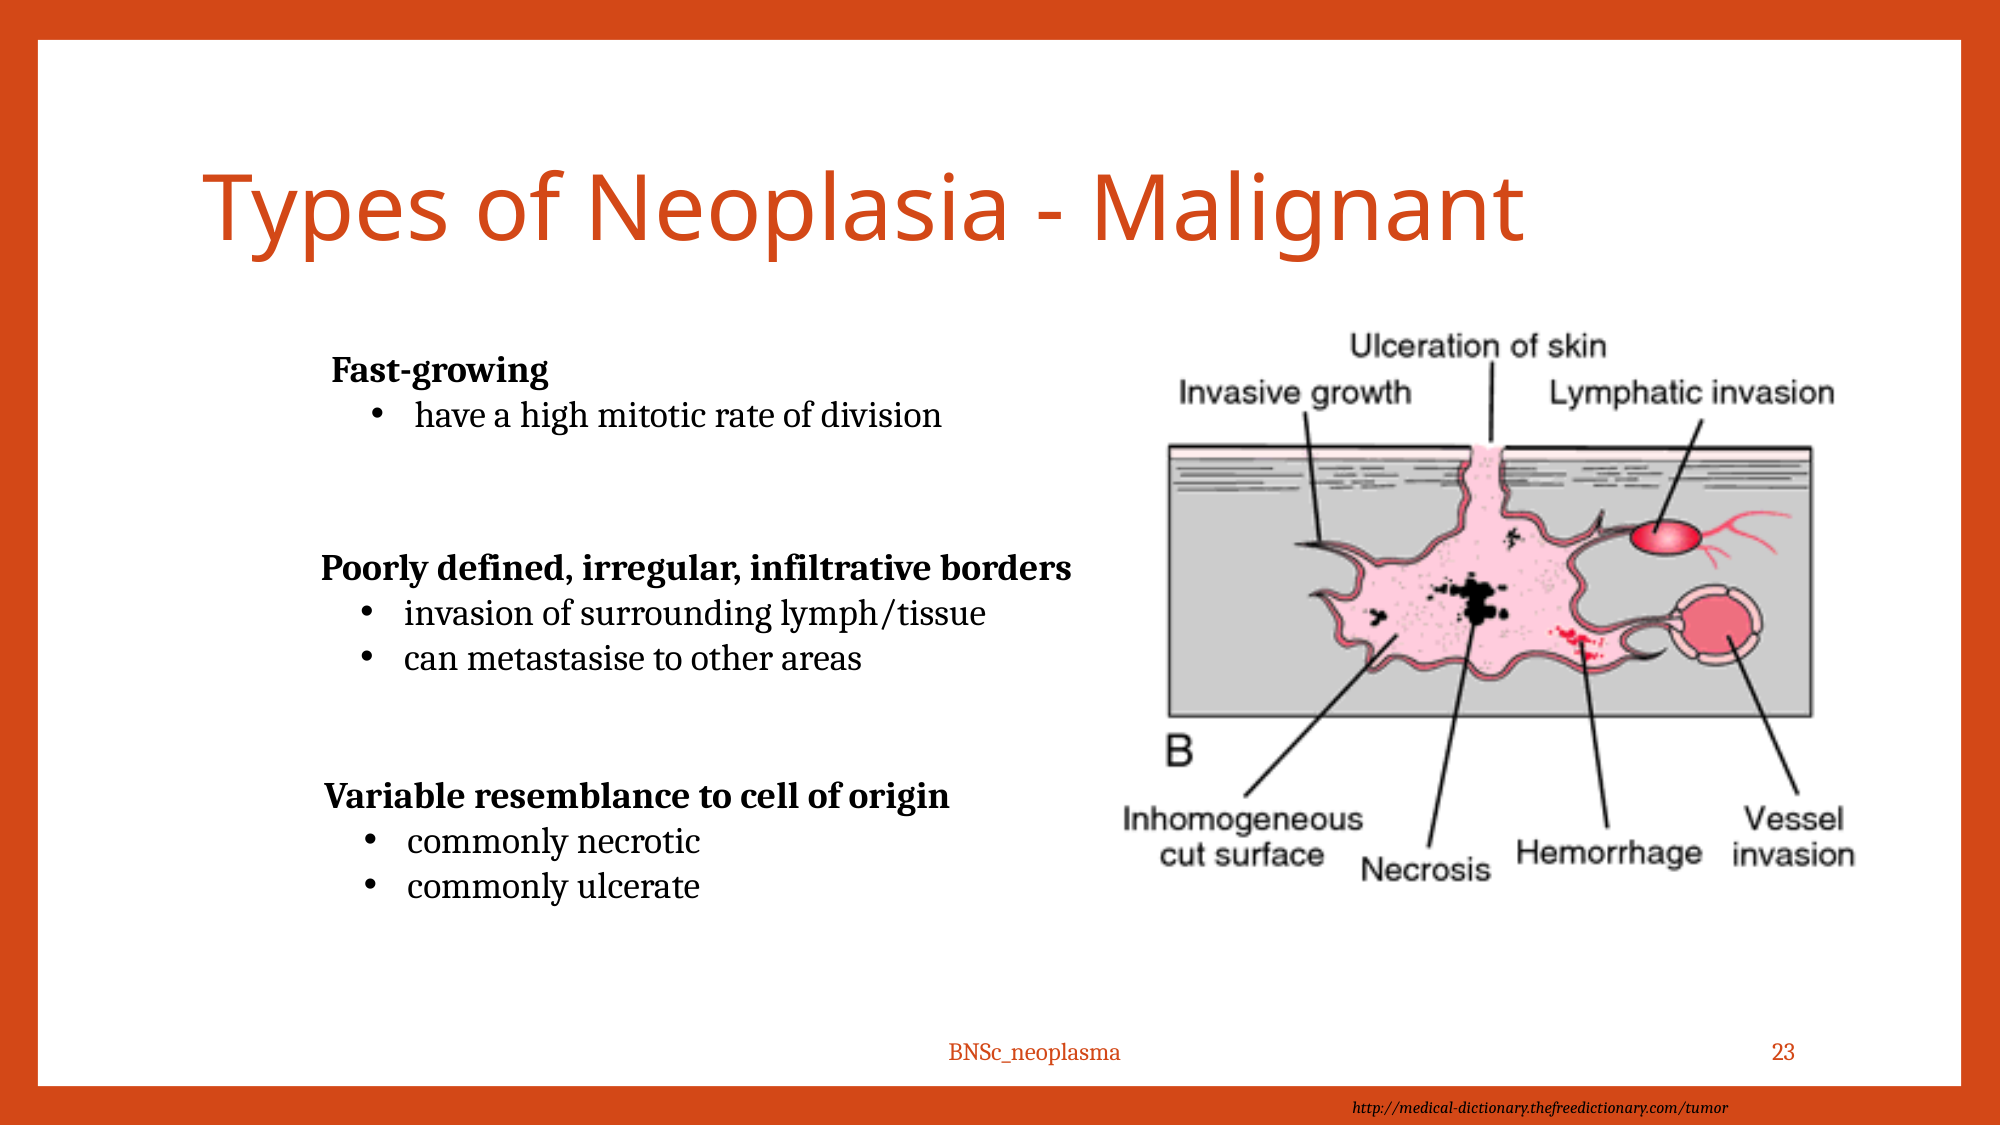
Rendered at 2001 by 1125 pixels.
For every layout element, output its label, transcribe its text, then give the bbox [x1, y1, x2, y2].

text_box Poorly defined, irregular, infiltrative borders invasion of surrounding lymph/tissue can metastasise to other areas [306, 535, 1088, 686]
slide_number 23 [1530, 1020, 1811, 1081]
text_box http://medical-dictionary.thefreedictionary.com/tumor [1337, 1089, 1750, 1125]
text_box Fast-growing have a high mitotic rate of division [316, 337, 959, 443]
text_box Variable resemblance to cell of origin commonly necrotic commonly ulcerate [309, 763, 966, 914]
picture [1108, 322, 1862, 889]
footer BNSc_neoplasma [647, 1020, 1422, 1081]
title Types of Neoplasia - Malignant [187, 99, 1808, 323]
